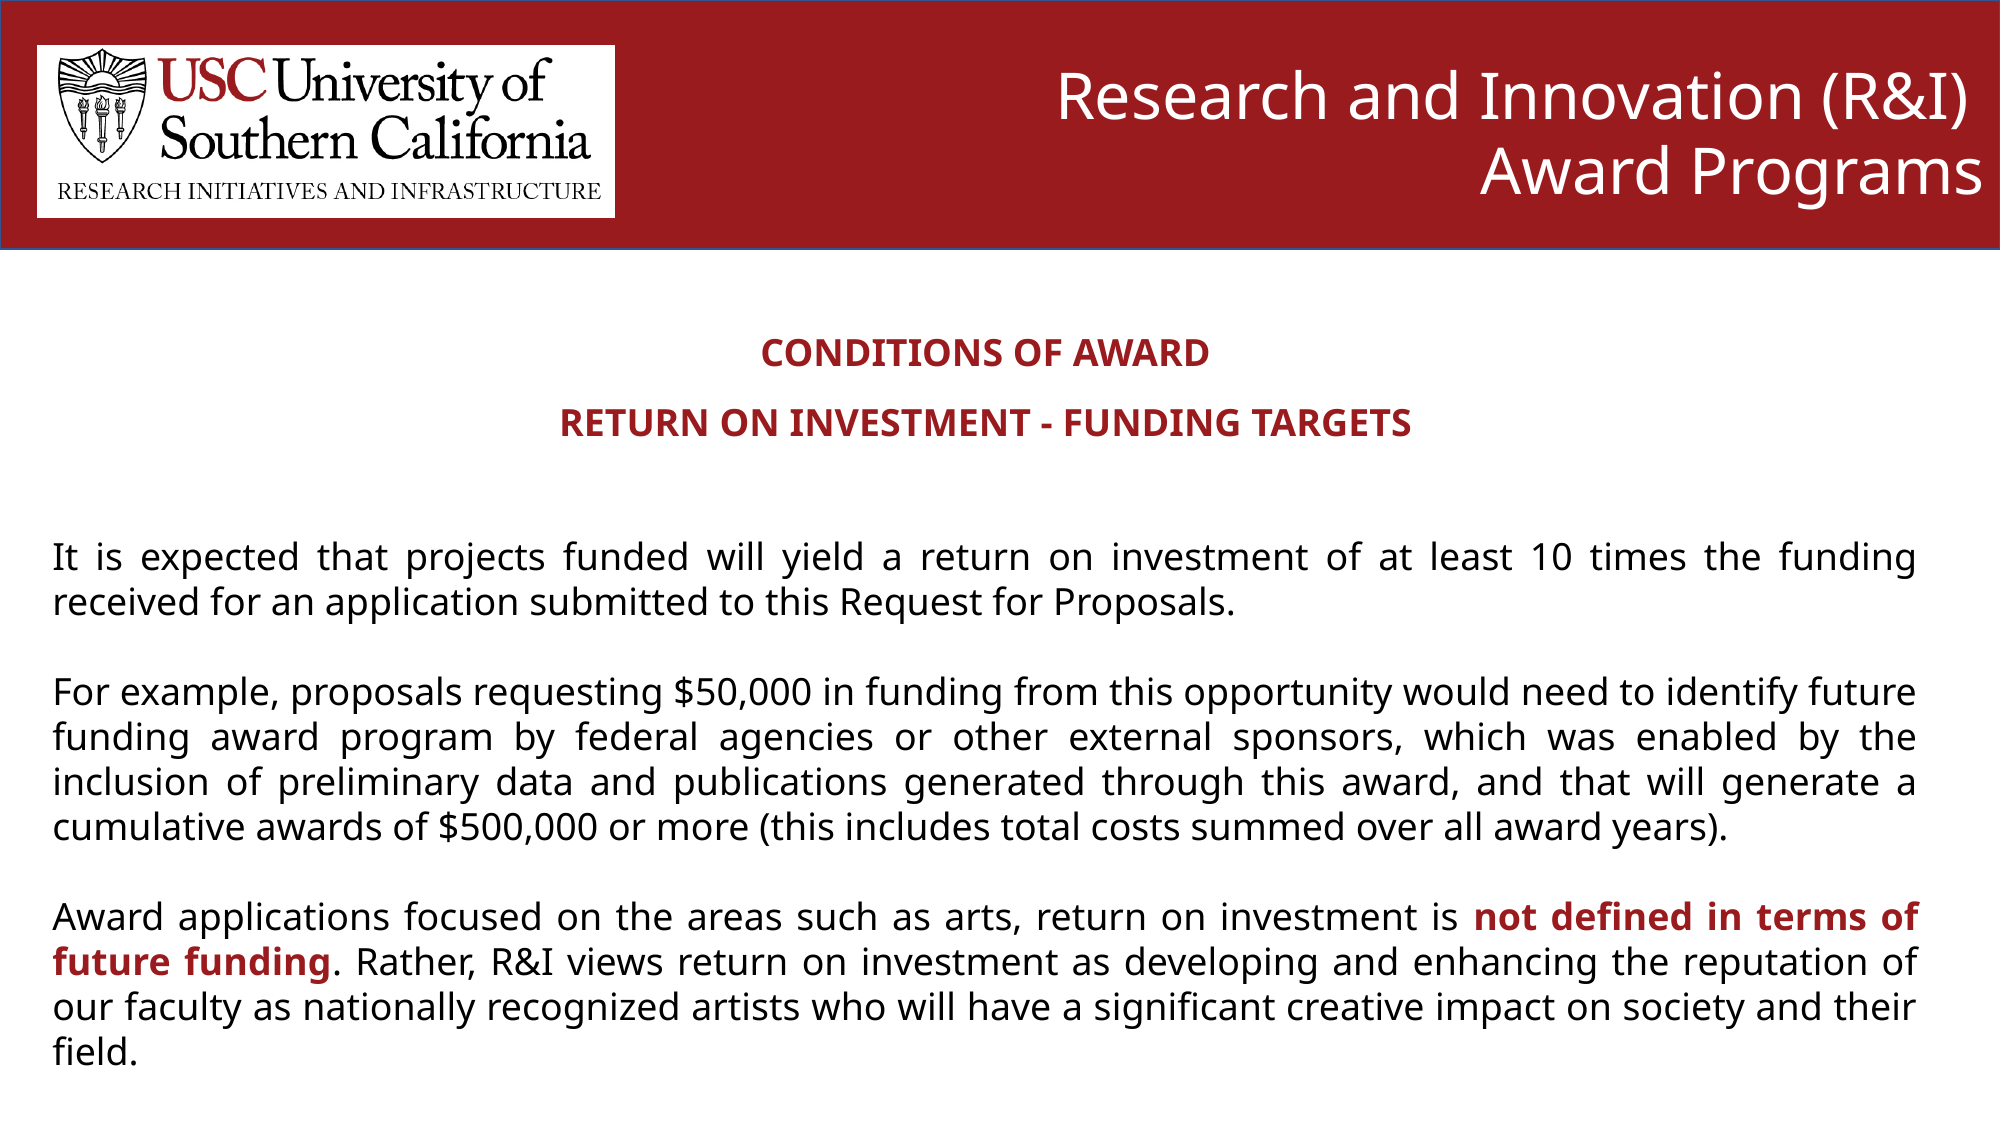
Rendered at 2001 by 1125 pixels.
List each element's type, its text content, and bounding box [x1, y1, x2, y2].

text_box [0, 0, 2000, 250]
text_box It is expected that projects funded will yield a return on investment of at least 10 times the funding received for an application submitted to this Request for Proposals. For example, proposals requesting $50,000 in funding from this opportunity would need to identify future funding award program by federal agencies or other external sponsors, which was enabled by the inclusion of preliminary data and publications generated through this award, and that will generate a cumulative awards of $500,000 or more (this includes total costs summed over all award years). Award applications focused on the areas such as arts, return on investment is not defined in terms of future funding. Rather, R&I views return on investment as developing and enhancing the reputation of our faculty as nationally recognized artists who will have a significant creative impact on society and their field. [37, 525, 1934, 1125]
picture [37, 45, 615, 218]
text_box CONDITIONS OF AWARD RETURN ON INVESTMENT - FUNDING TARGETS [0, 321, 1986, 452]
title Research and Innovation (R&I) Award Programs [652, 0, 2000, 249]
